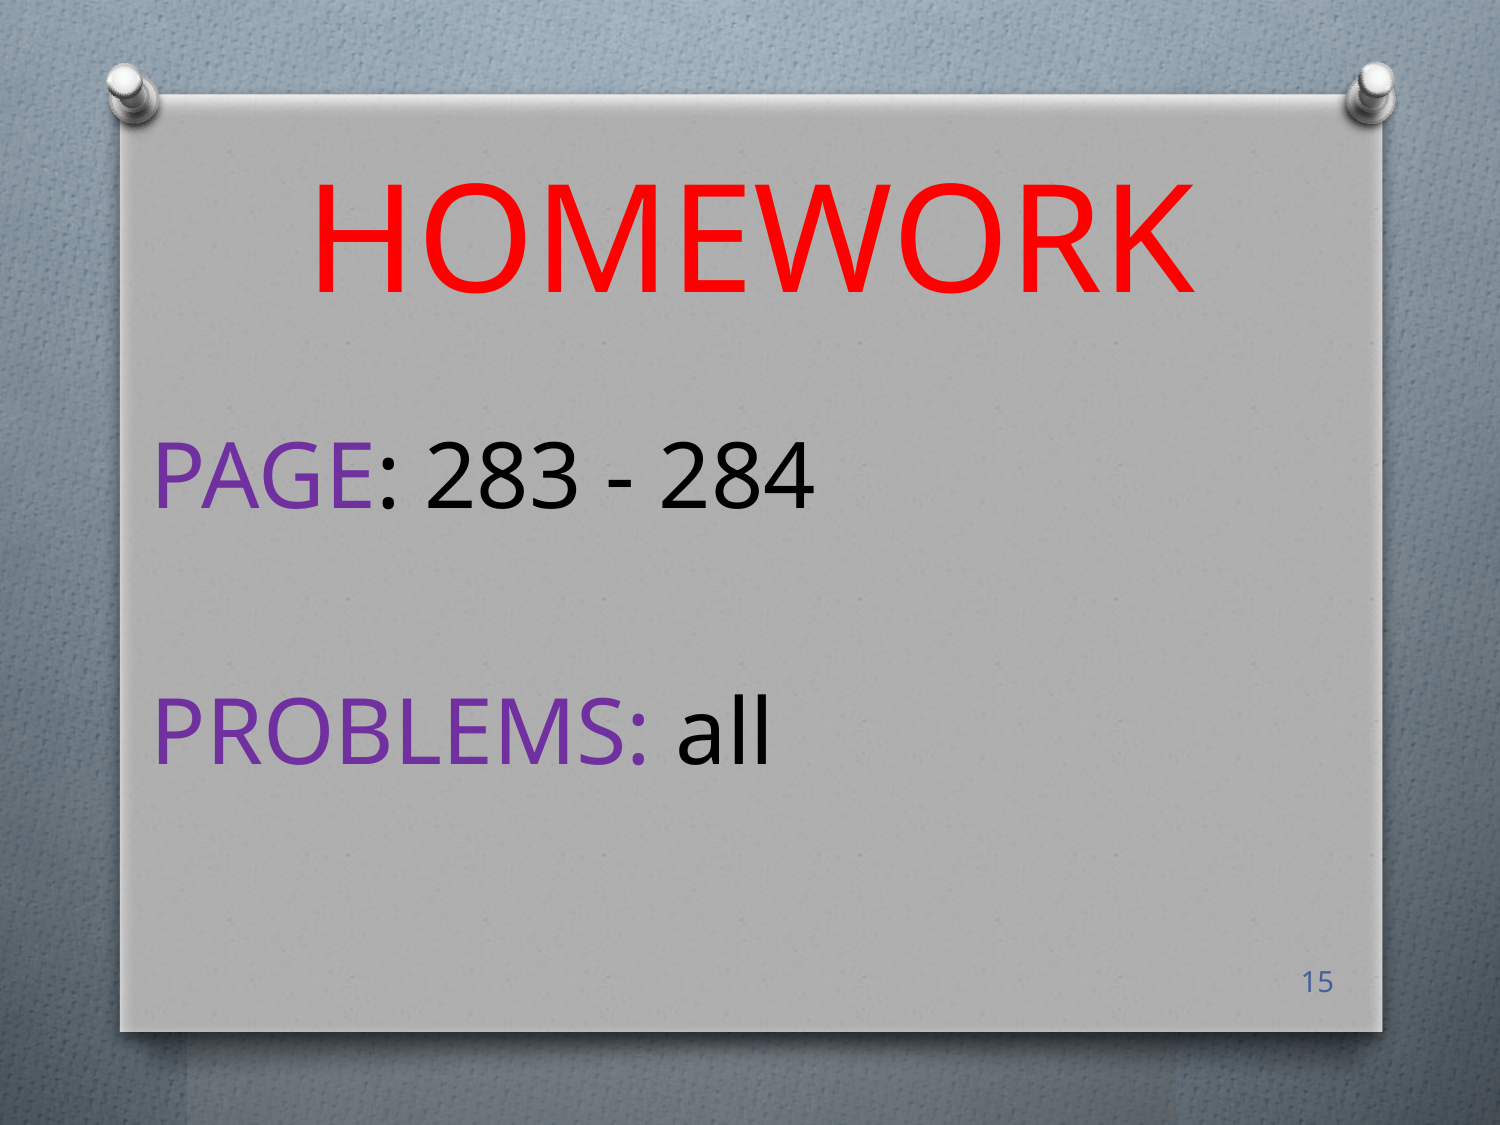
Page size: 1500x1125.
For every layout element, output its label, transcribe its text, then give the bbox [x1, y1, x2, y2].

picture [1317, 35, 1439, 156]
list PAGE: 283 - 284 PROBLEMS: all [135, 408, 1376, 906]
title HOMEWORK [179, 134, 1323, 332]
picture [75, 29, 198, 153]
slide_number 15 [1258, 952, 1350, 1013]
